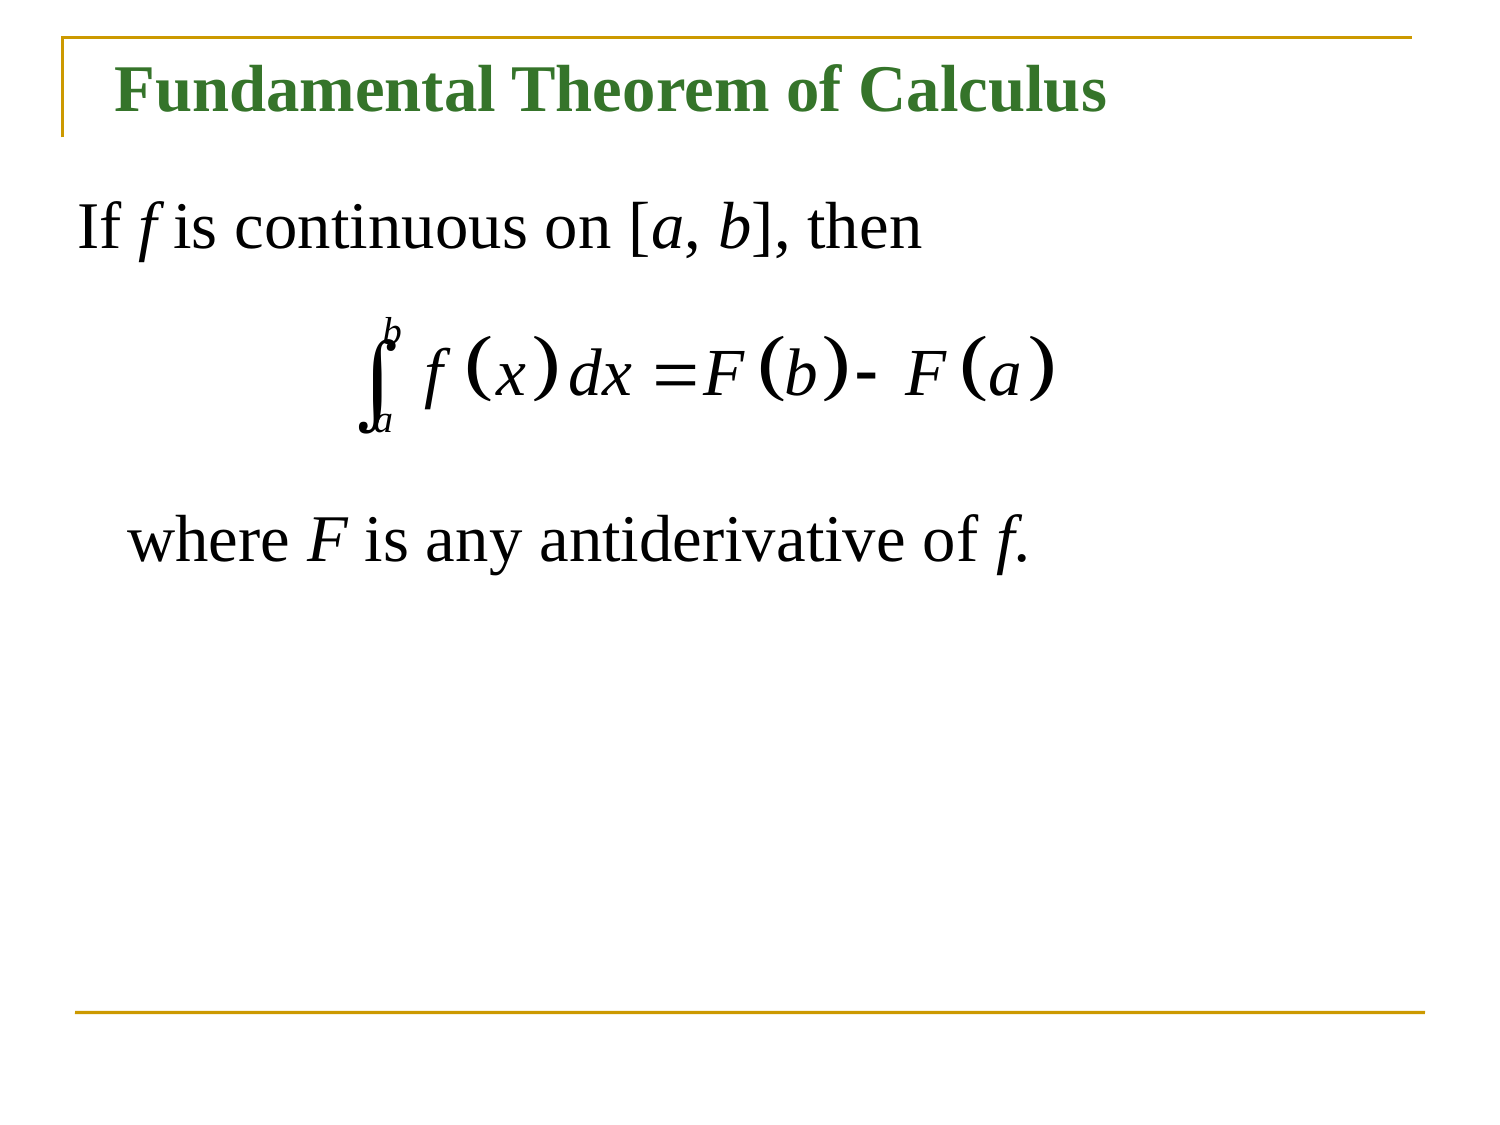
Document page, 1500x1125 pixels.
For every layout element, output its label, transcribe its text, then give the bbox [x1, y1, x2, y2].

text_box Fundamental Theorem of Calculus [99, 37, 1463, 133]
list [337, 299, 1063, 447]
text_box where F is any antiderivative of f. [112, 487, 1325, 583]
text_box If f is continuous on [a, b], then [62, 174, 1425, 270]
